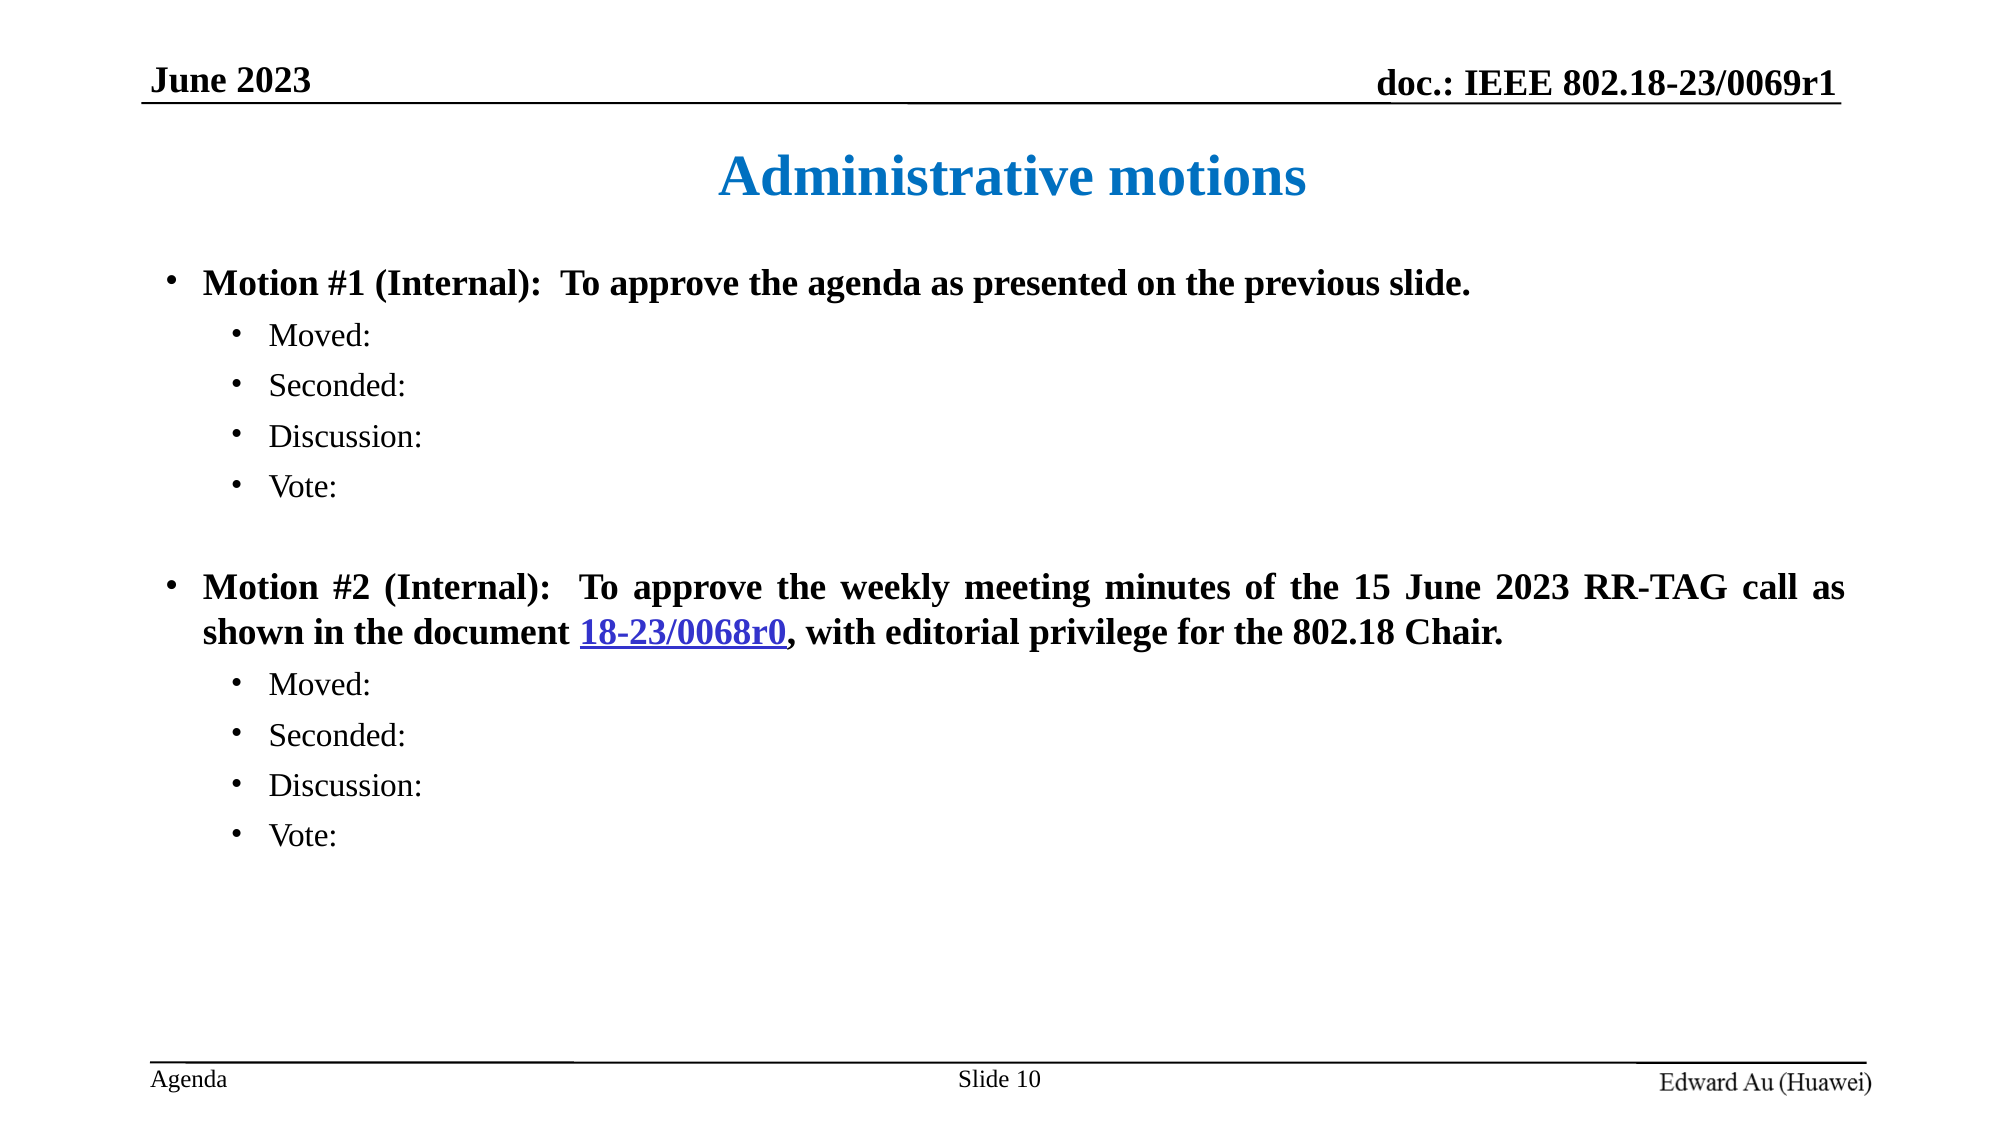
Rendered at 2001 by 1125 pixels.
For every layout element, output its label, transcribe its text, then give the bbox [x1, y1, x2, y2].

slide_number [149, 54, 651, 101]
title Administrative motions [162, 99, 1864, 246]
picture [1174, 1058, 1887, 1113]
slide_number Slide 10 [933, 1061, 1067, 1123]
list Motion #1 (Internal): To approve the agenda as presented on the previous slide. Moved: Seconded: Discussion: Vote: Motion #2 (Internal): To approve the weekly meeting minutes of the 15 June 2023 RR-TAG call as shown in the document 18-23/0068r0, with editorial privilege for the 802.18 Chair. Moved: Seconded: Discussion: Vote: [149, 250, 1882, 926]
